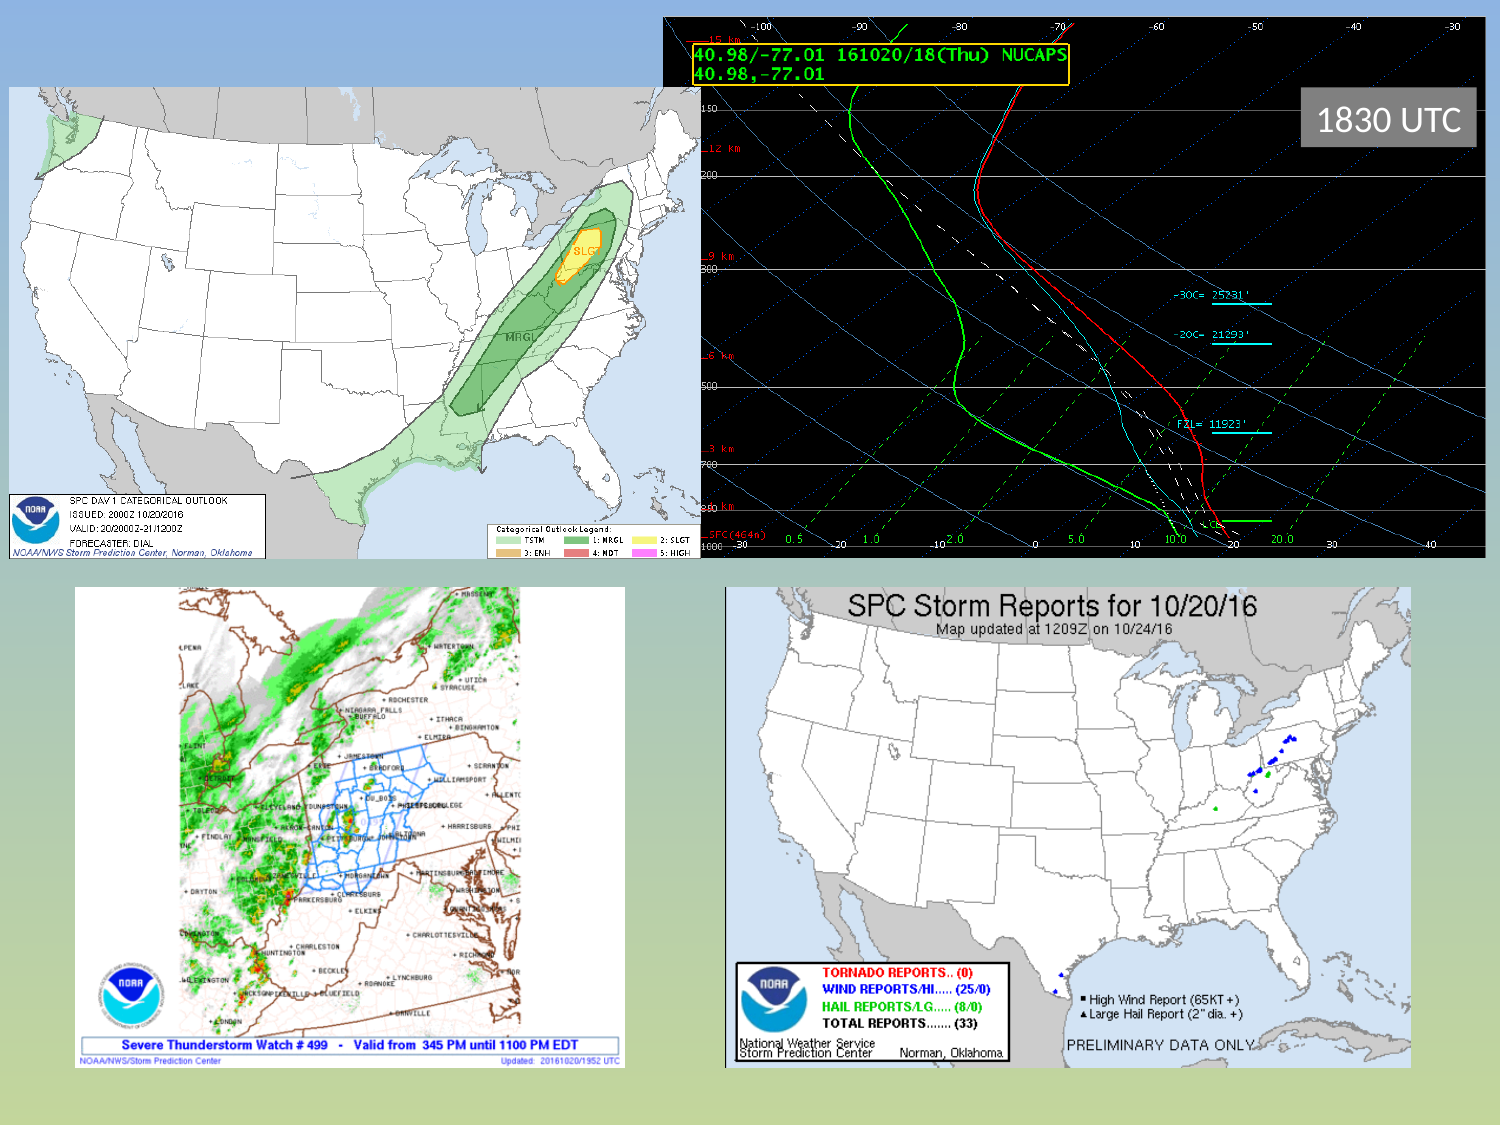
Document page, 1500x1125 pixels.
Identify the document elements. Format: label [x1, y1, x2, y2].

picture [74, 586, 626, 1069]
picture [724, 586, 1412, 1069]
picture [8, 16, 1486, 559]
